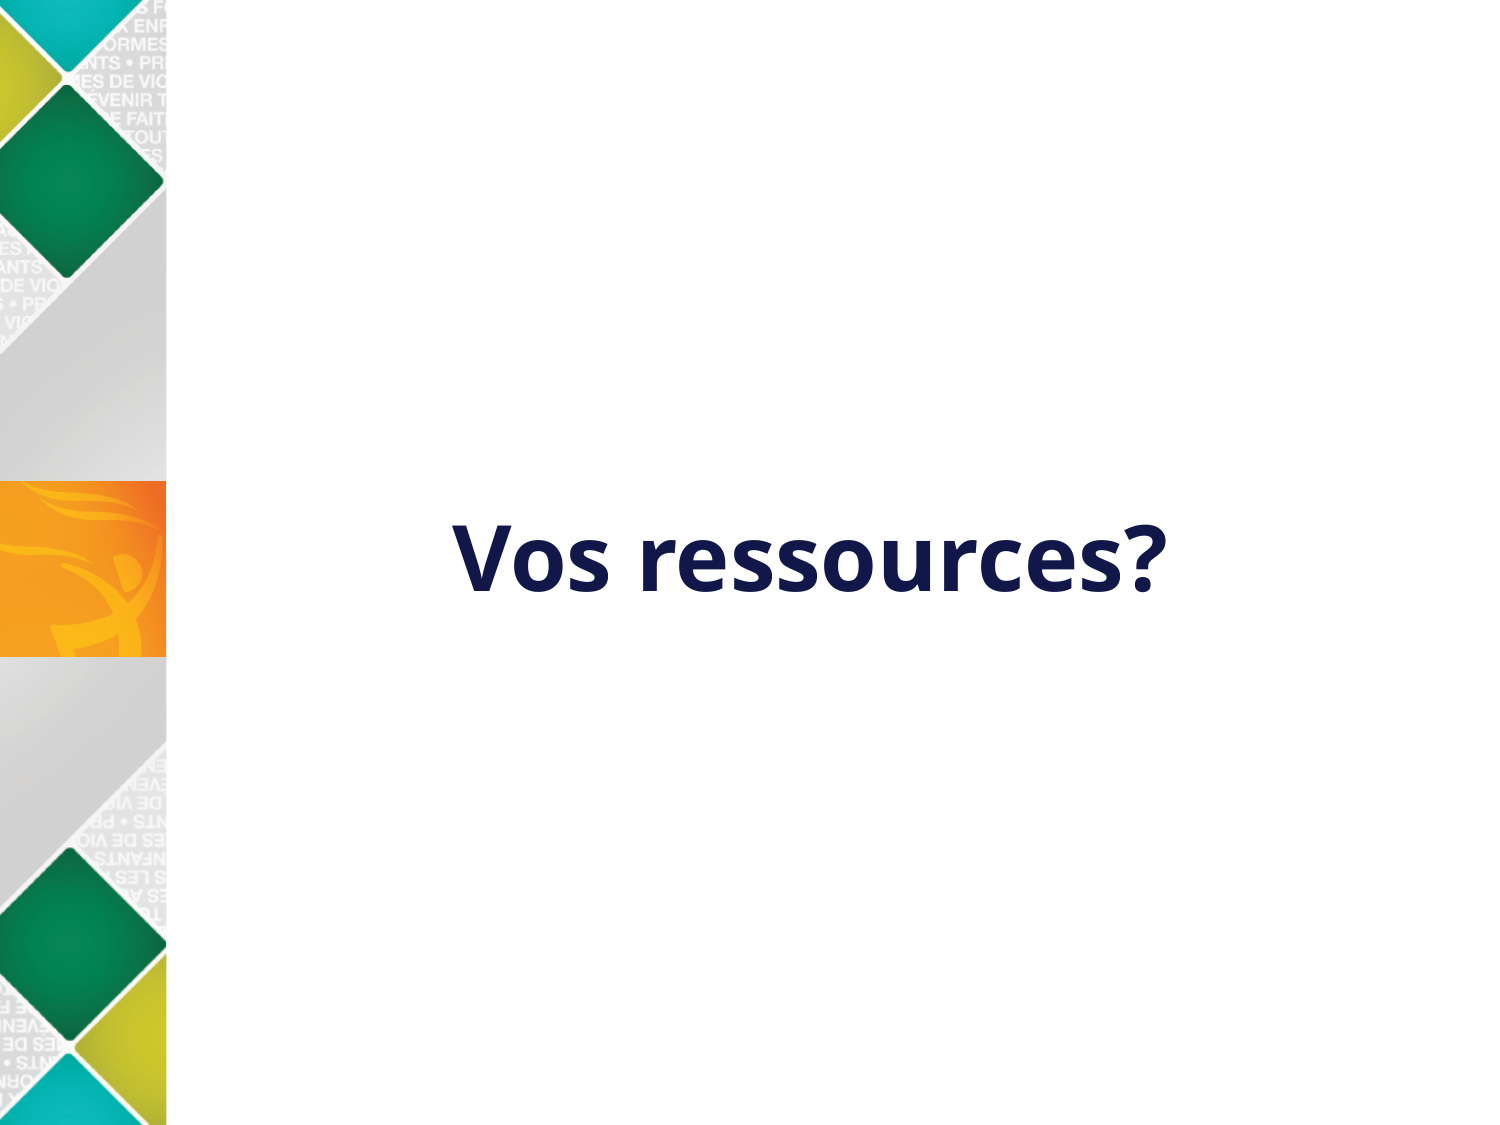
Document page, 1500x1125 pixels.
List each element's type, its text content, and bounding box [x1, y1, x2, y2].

title Vos ressources? [242, 468, 1404, 656]
picture [0, 0, 167, 1125]
